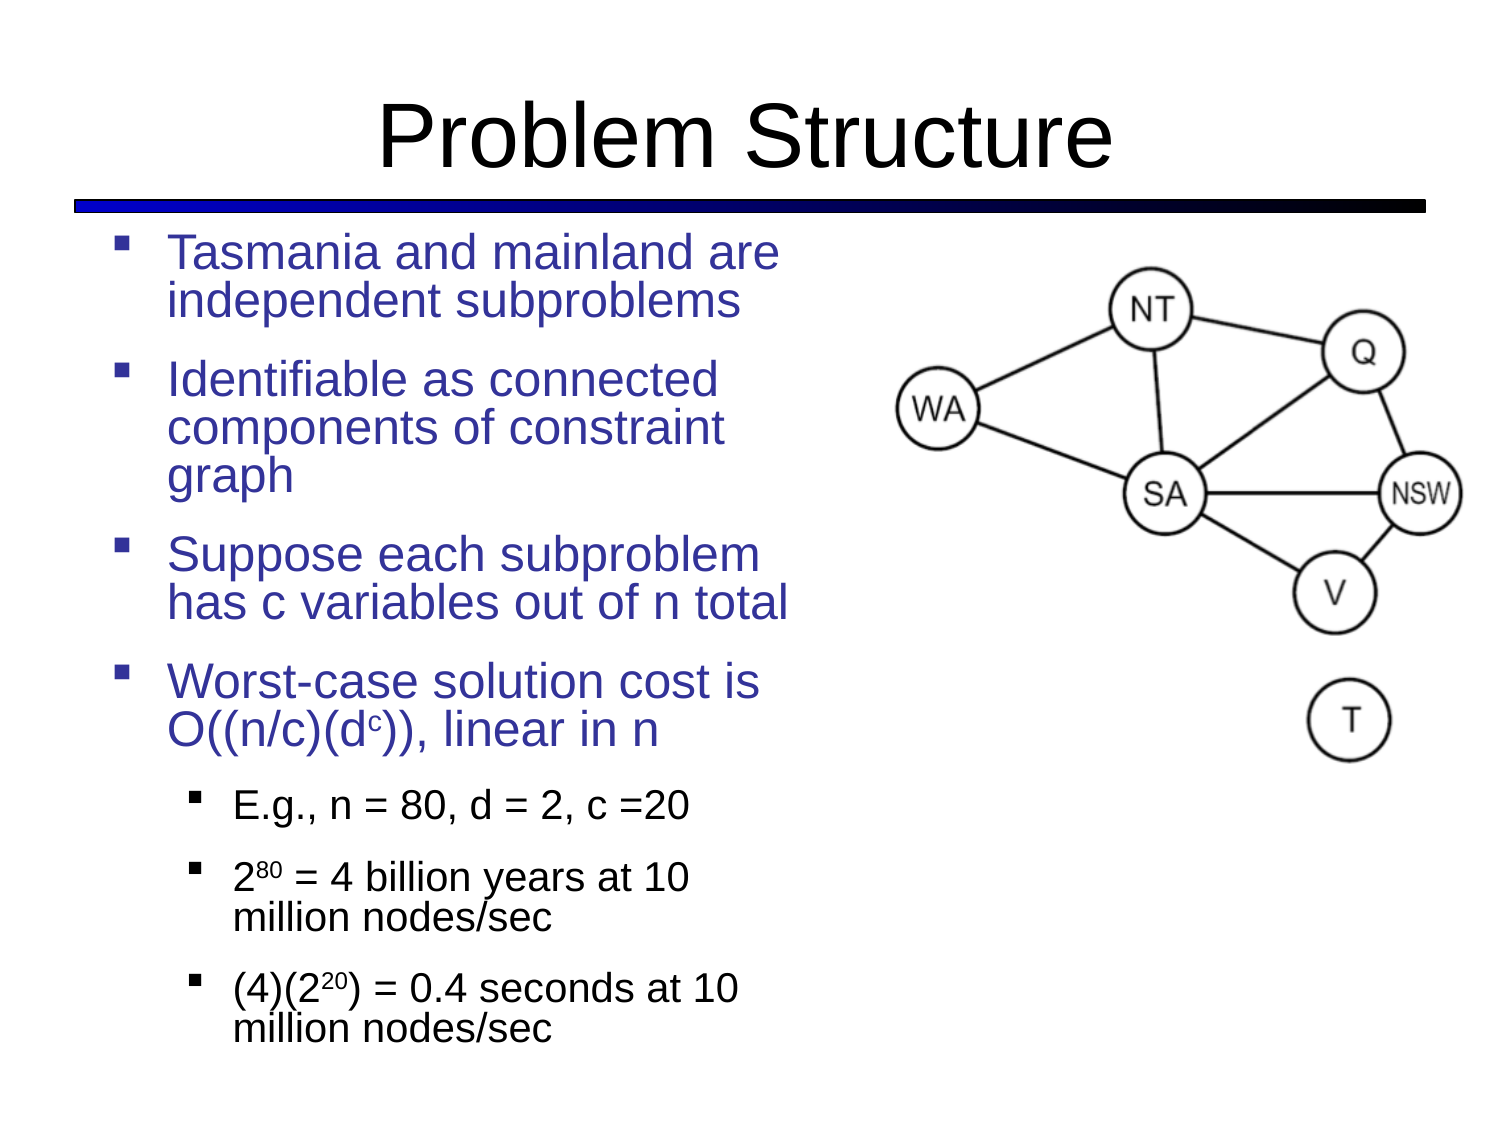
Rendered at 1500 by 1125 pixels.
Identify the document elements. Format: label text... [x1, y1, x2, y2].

list Tasmania and mainland are independent subproblems Identifiable as connected components of constraint graph Suppose each subproblem has c variables out of n total Worst-case solution cost is O((n/c)(dc)), linear in n E.g., n = 80, d = 2, c =20 280 = 4 billion years at 10 million nodes/sec (4)(220) = 0.4 seconds at 10 million nodes/sec [95, 222, 821, 1086]
title Problem Structure [75, 0, 1425, 263]
picture [887, 254, 1481, 776]
